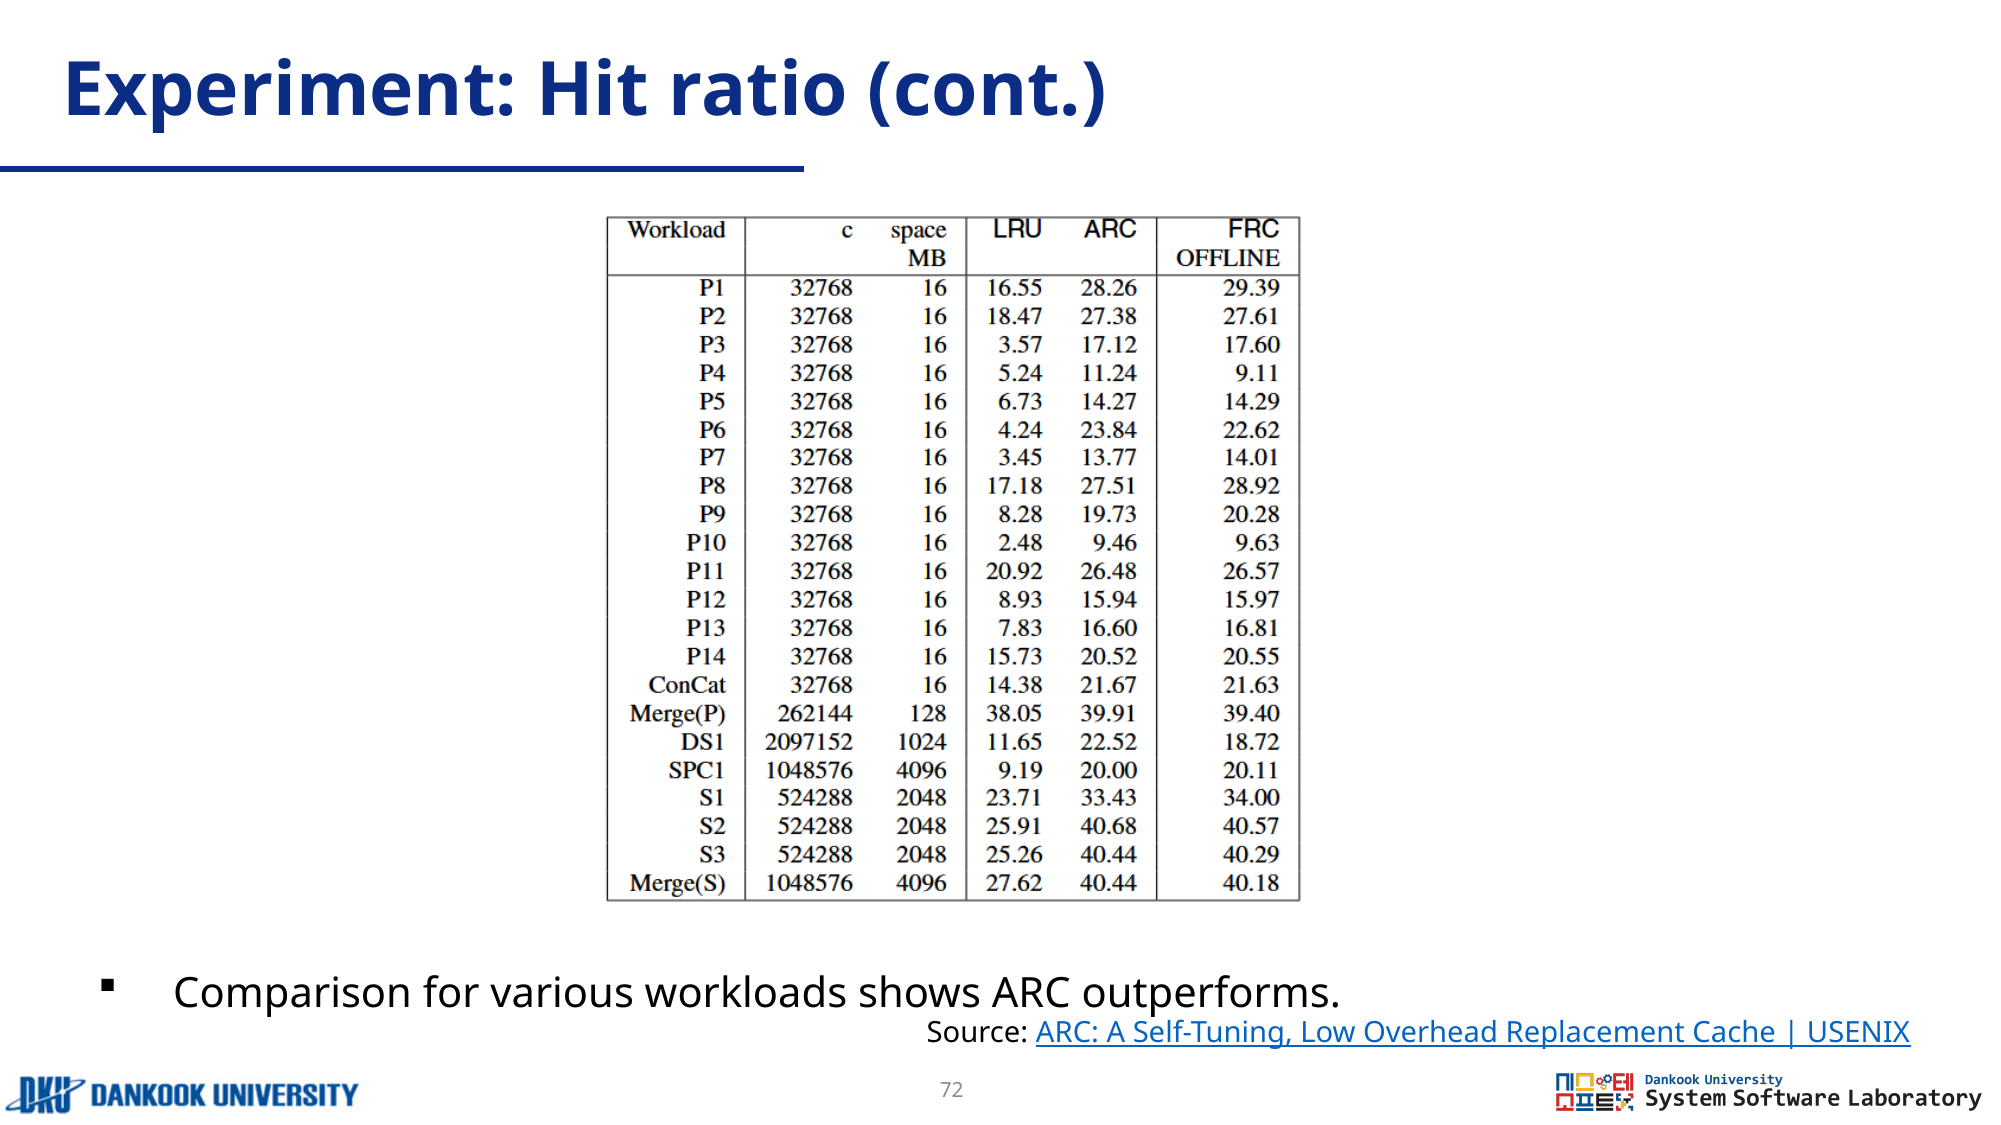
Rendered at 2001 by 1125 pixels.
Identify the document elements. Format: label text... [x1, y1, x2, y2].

title Experiment: Hit ratio (cont.) [47, 36, 1423, 148]
picture [5, 1076, 359, 1114]
picture [588, 195, 1315, 910]
slide_number 72 [726, 1067, 1177, 1116]
list Comparison for various workloads shows ARC outperforms. [83, 957, 1905, 1037]
text_box Source: ARC: A Self-Tuning, Low Overhead Replacement Cache | USENIX [911, 1006, 2000, 1061]
picture [1548, 1064, 2001, 1125]
